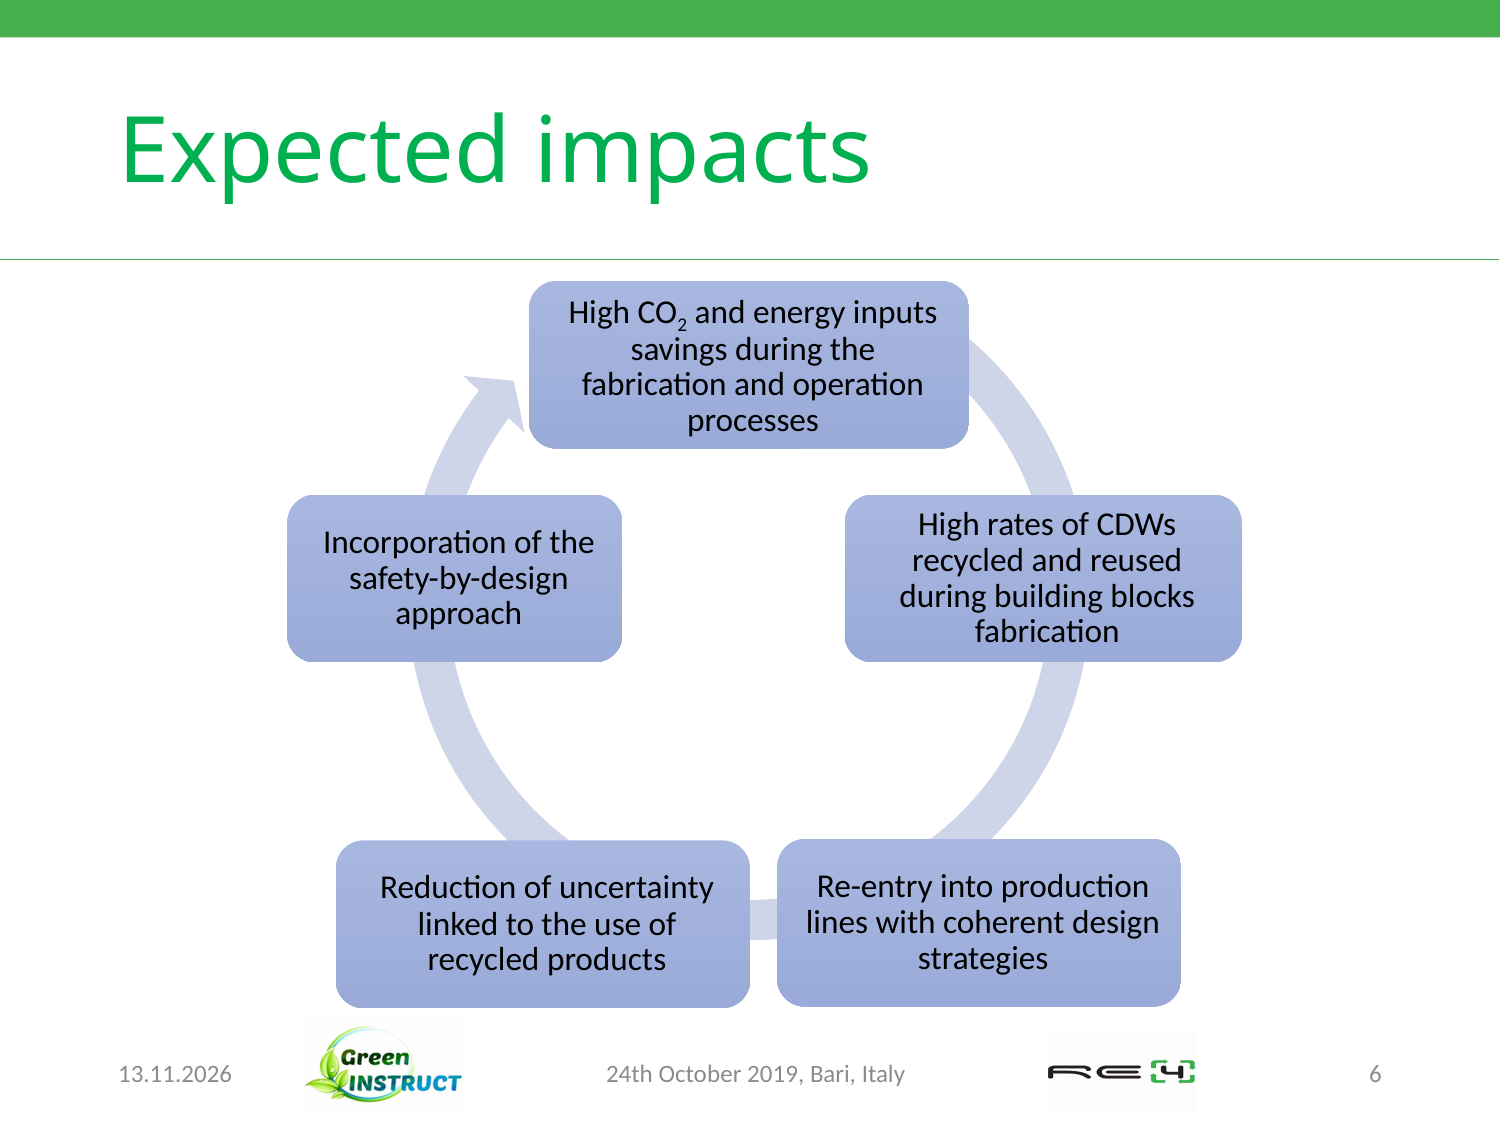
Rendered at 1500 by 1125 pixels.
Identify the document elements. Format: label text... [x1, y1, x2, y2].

picture [1047, 1032, 1196, 1113]
picture [304, 1012, 465, 1118]
title Expected impacts [103, 59, 1397, 247]
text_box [232, 280, 1297, 1009]
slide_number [103, 1042, 272, 1103]
slide_number 6 [1250, 1042, 1397, 1103]
footer 24th October 2019, Bari, Italy [496, 1042, 1015, 1103]
